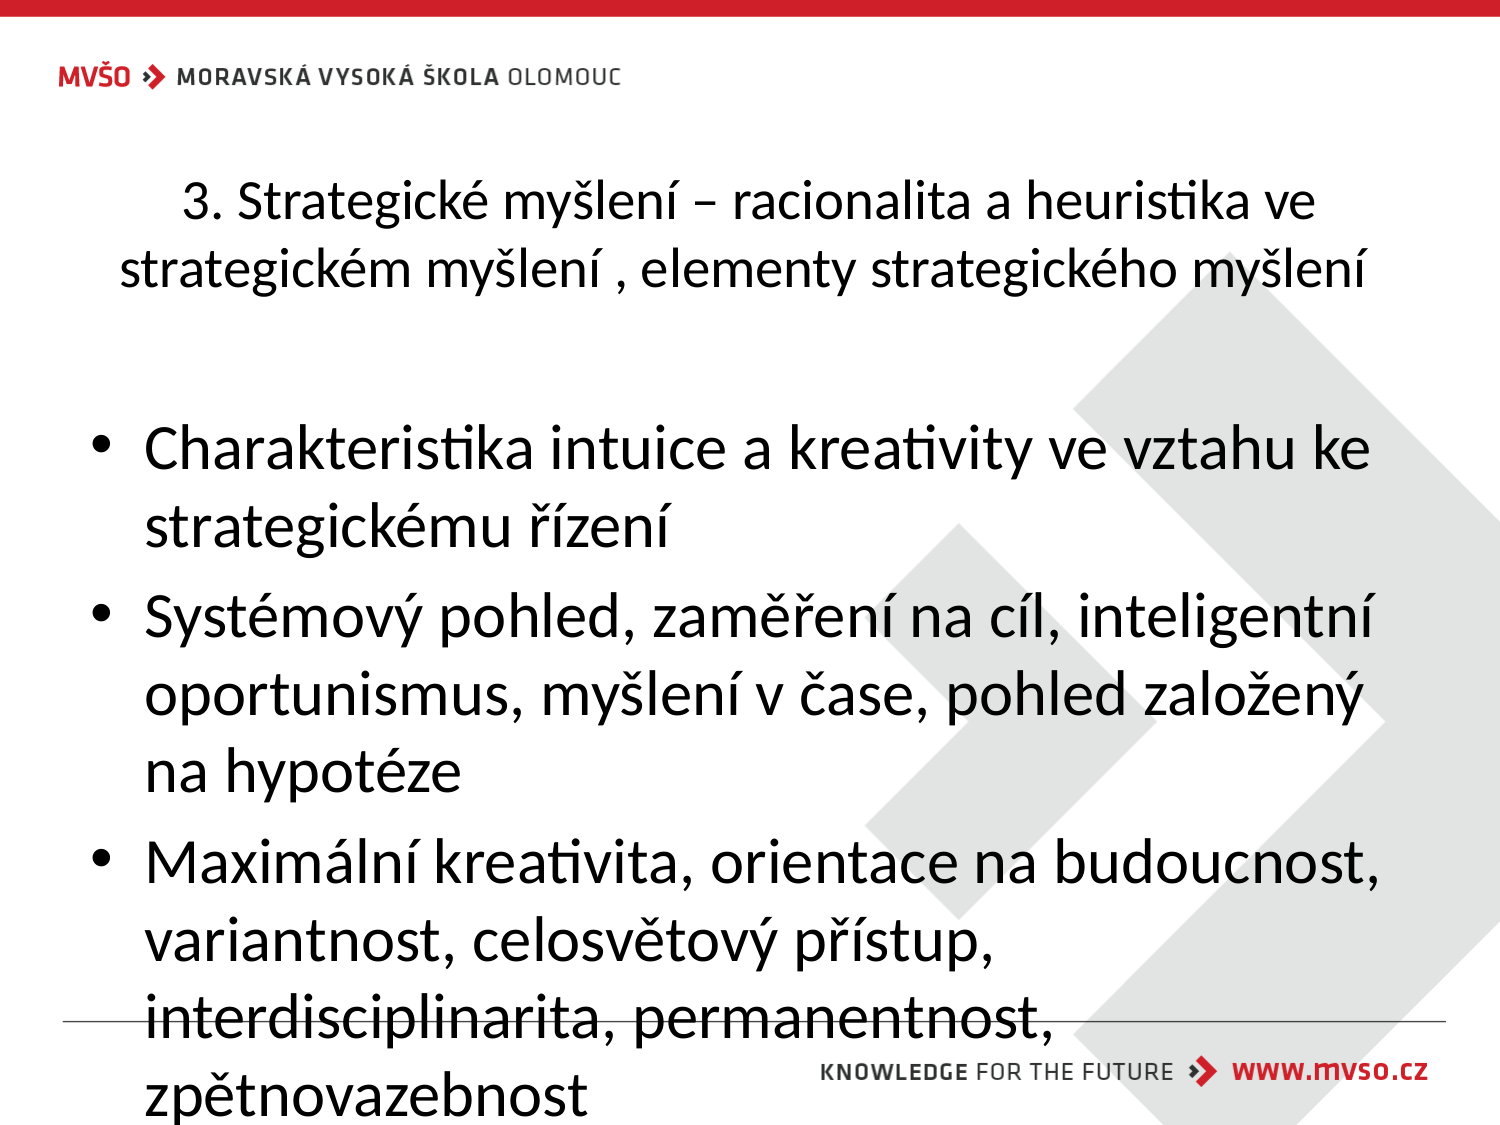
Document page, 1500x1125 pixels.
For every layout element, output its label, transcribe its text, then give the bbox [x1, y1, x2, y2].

title 3. Strategické myšlení – racionalita a heuristika ve strategickém myšlení , elementy strategického myšlení [75, 137, 1425, 325]
picture [0, 0, 1500, 1125]
list Charakteristika intuice a kreativity ve vztahu ke strategickému řízení Systémový pohled, zaměření na cíl, inteligentní oportunismus, myšlení v čase, pohled založený na hypotéze Maximální kreativita, orientace na budoucnost, variantnost, celosvětový přístup, interdisciplinarita, permanentnost, zpětnovazebnost [75, 397, 1425, 1125]
